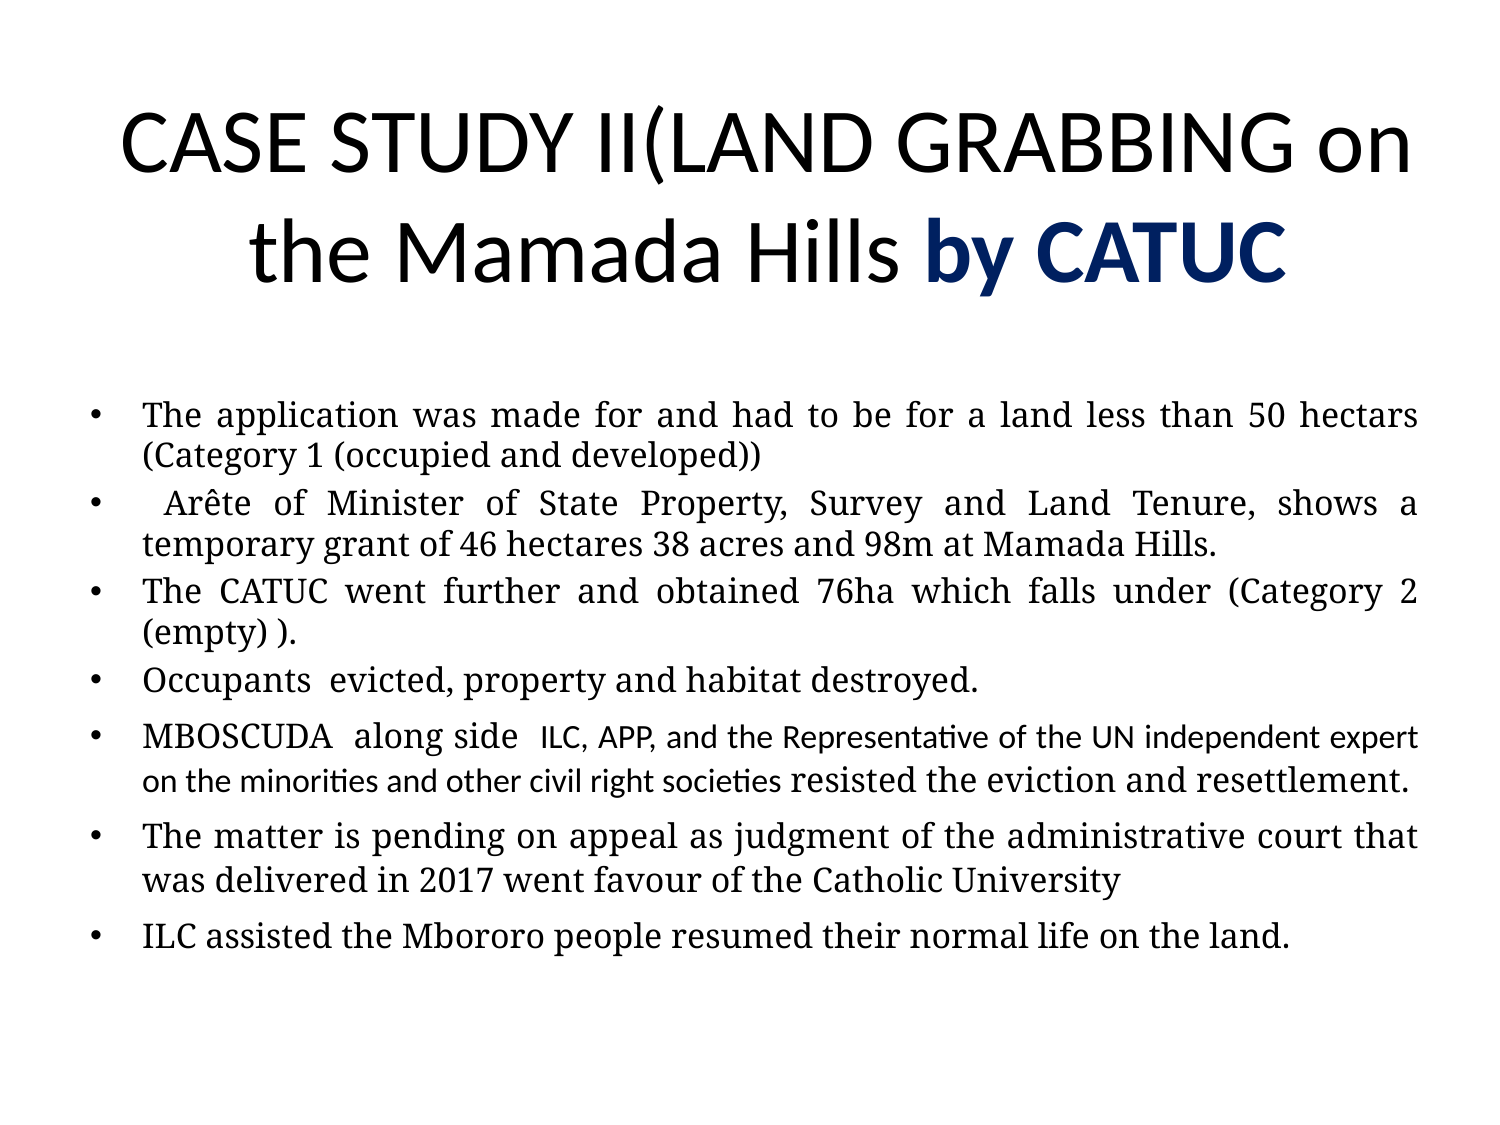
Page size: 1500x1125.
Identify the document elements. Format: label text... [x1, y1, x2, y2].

title CASE STUDY II(LAND GRABBING on the Mamada Hills by CATUC [88, 42, 1447, 339]
list The application was made for and had to be for a land less than 50 hectars (Category 1 (occupied and developed)) Arête of Minister of State Property, Survey and Land Tenure, shows a temporary grant of 46 hectares 38 acres and 98m at Mamada Hills. The CATUC went further and obtained 76ha which falls under (Category 2 (empty) ). Occupants evicted, property and habitat destroyed. MBOSCUDA along side ILC, APP, and the Representative of the UN independent expert on the minorities and other civil right societies resisted the eviction and resettlement. The matter is pending on appeal as judgment of the administrative court that was delivered in 2017 went favour of the Catholic University ILC assisted the Mbororo people resumed their normal life on the land. [75, 338, 1436, 1005]
